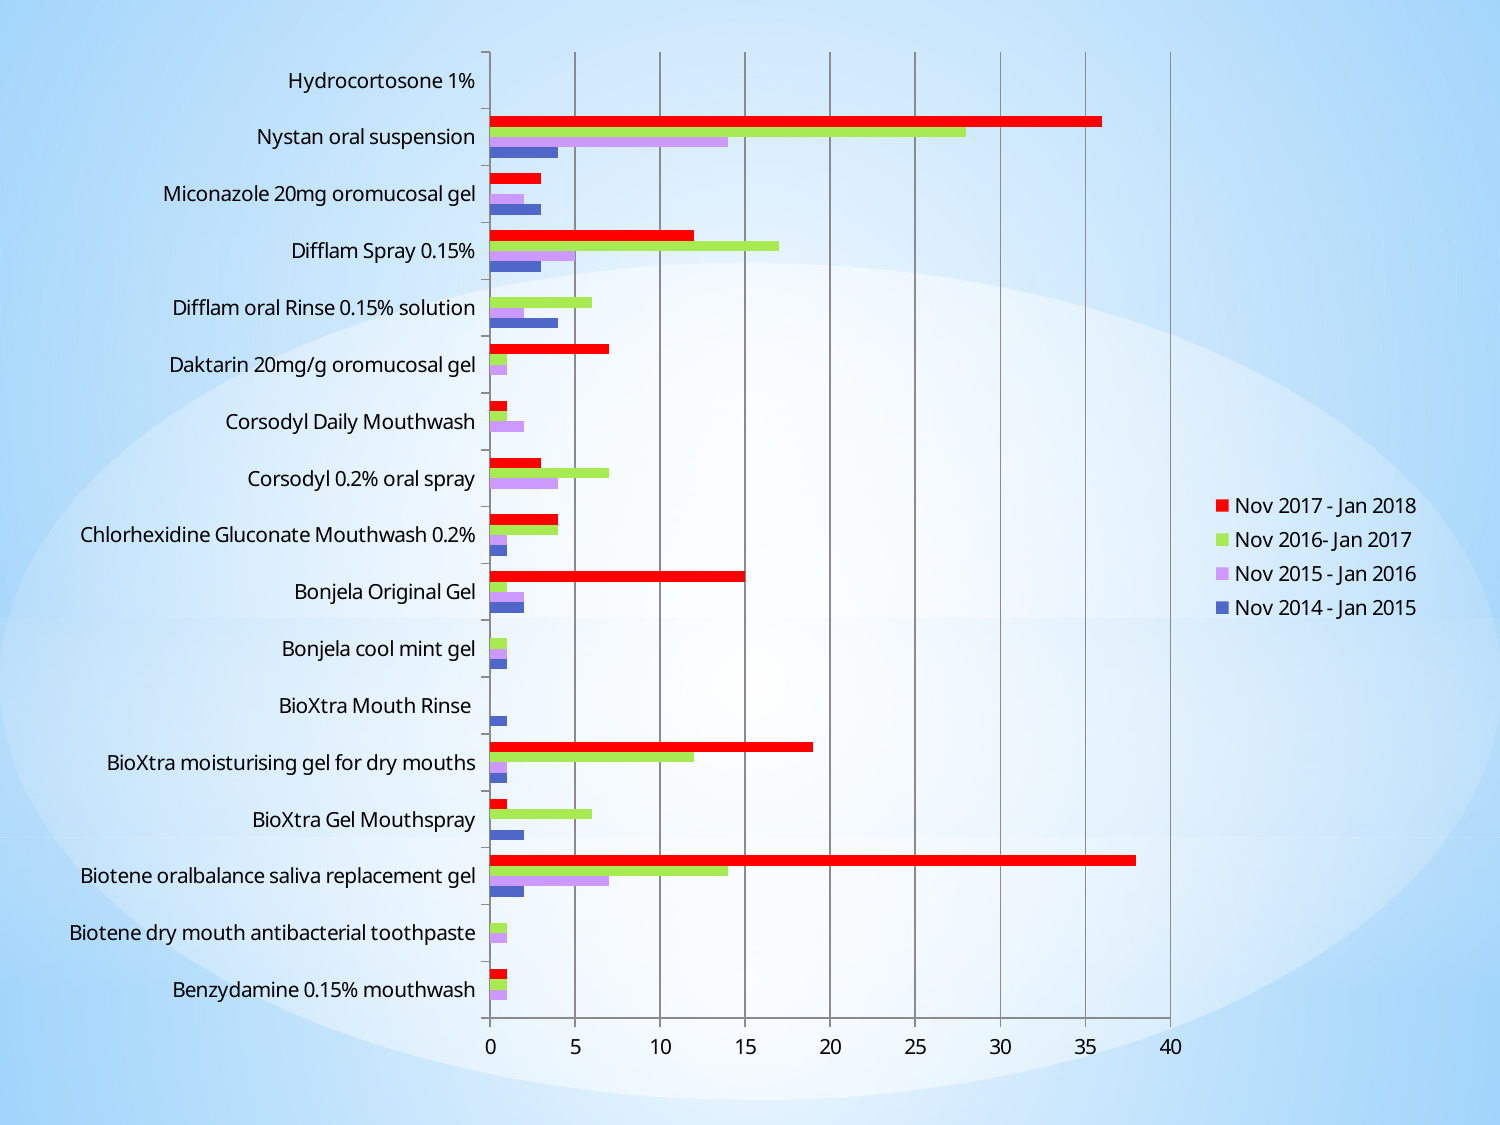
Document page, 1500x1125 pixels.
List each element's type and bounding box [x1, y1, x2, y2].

chart [41, 30, 1436, 1083]
